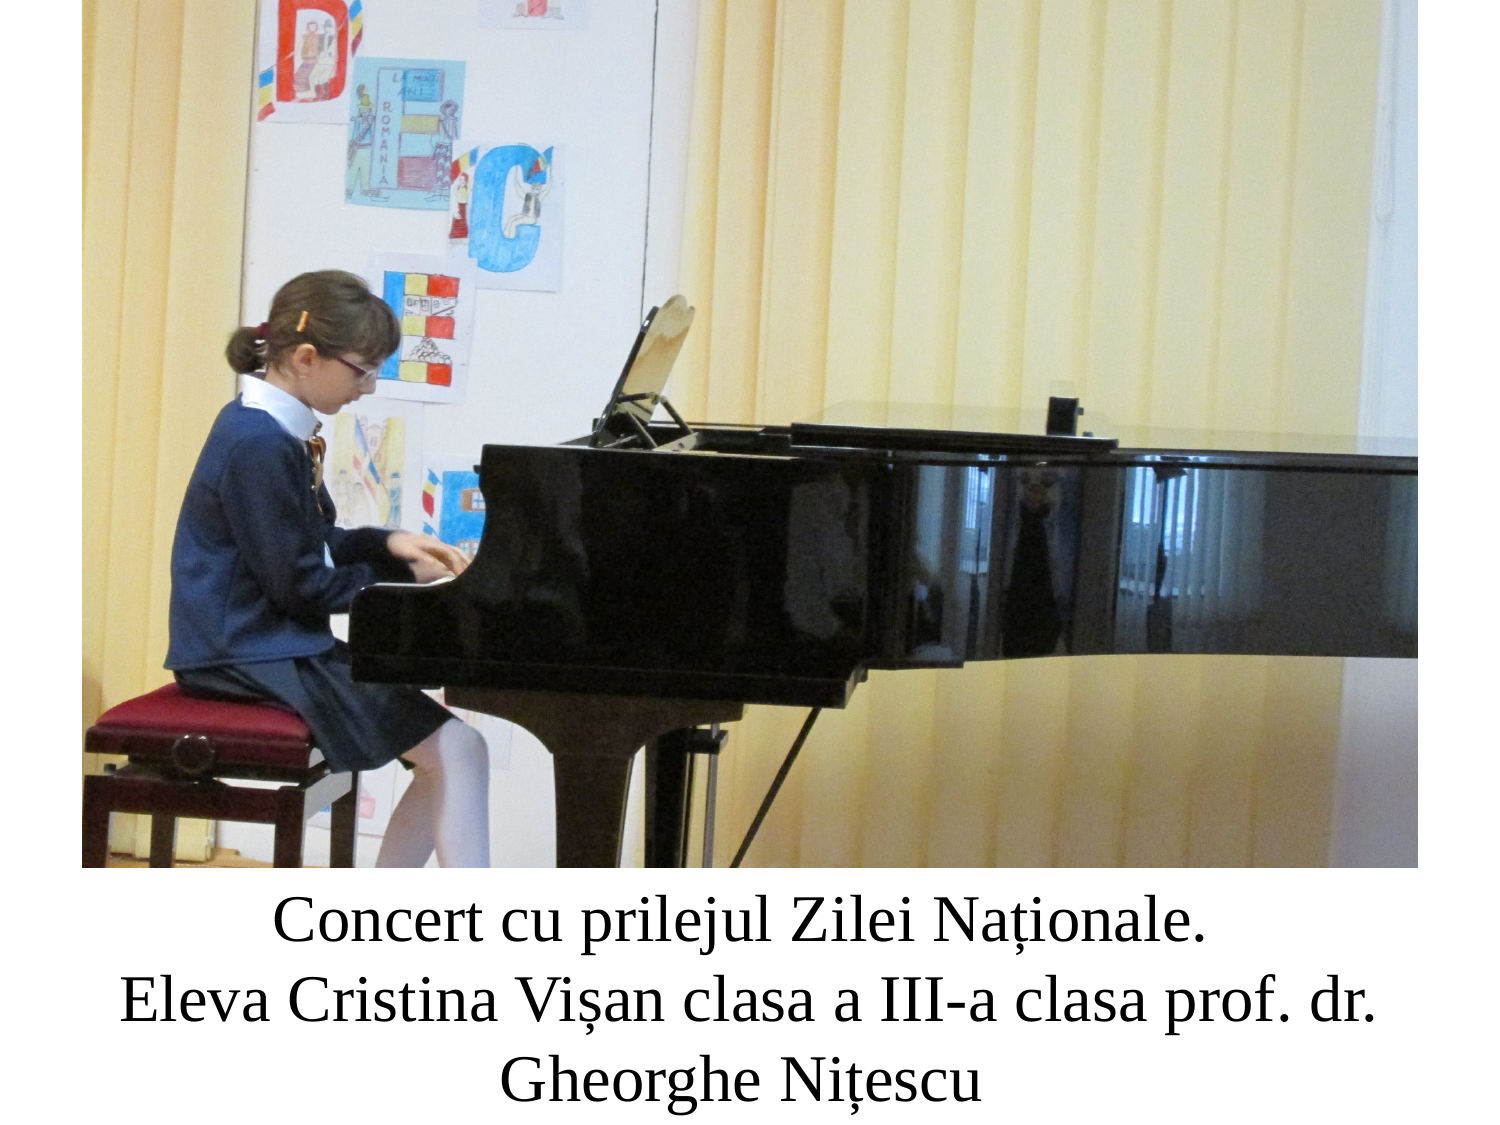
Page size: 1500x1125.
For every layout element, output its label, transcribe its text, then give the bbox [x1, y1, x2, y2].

picture [81, 0, 1419, 868]
text_box Concert cu prilejul Zilei Naționale. Eleva Cristina Vișan clasa a III-a clasa prof. dr. Gheorghe Nițescu [0, 867, 1500, 1123]
